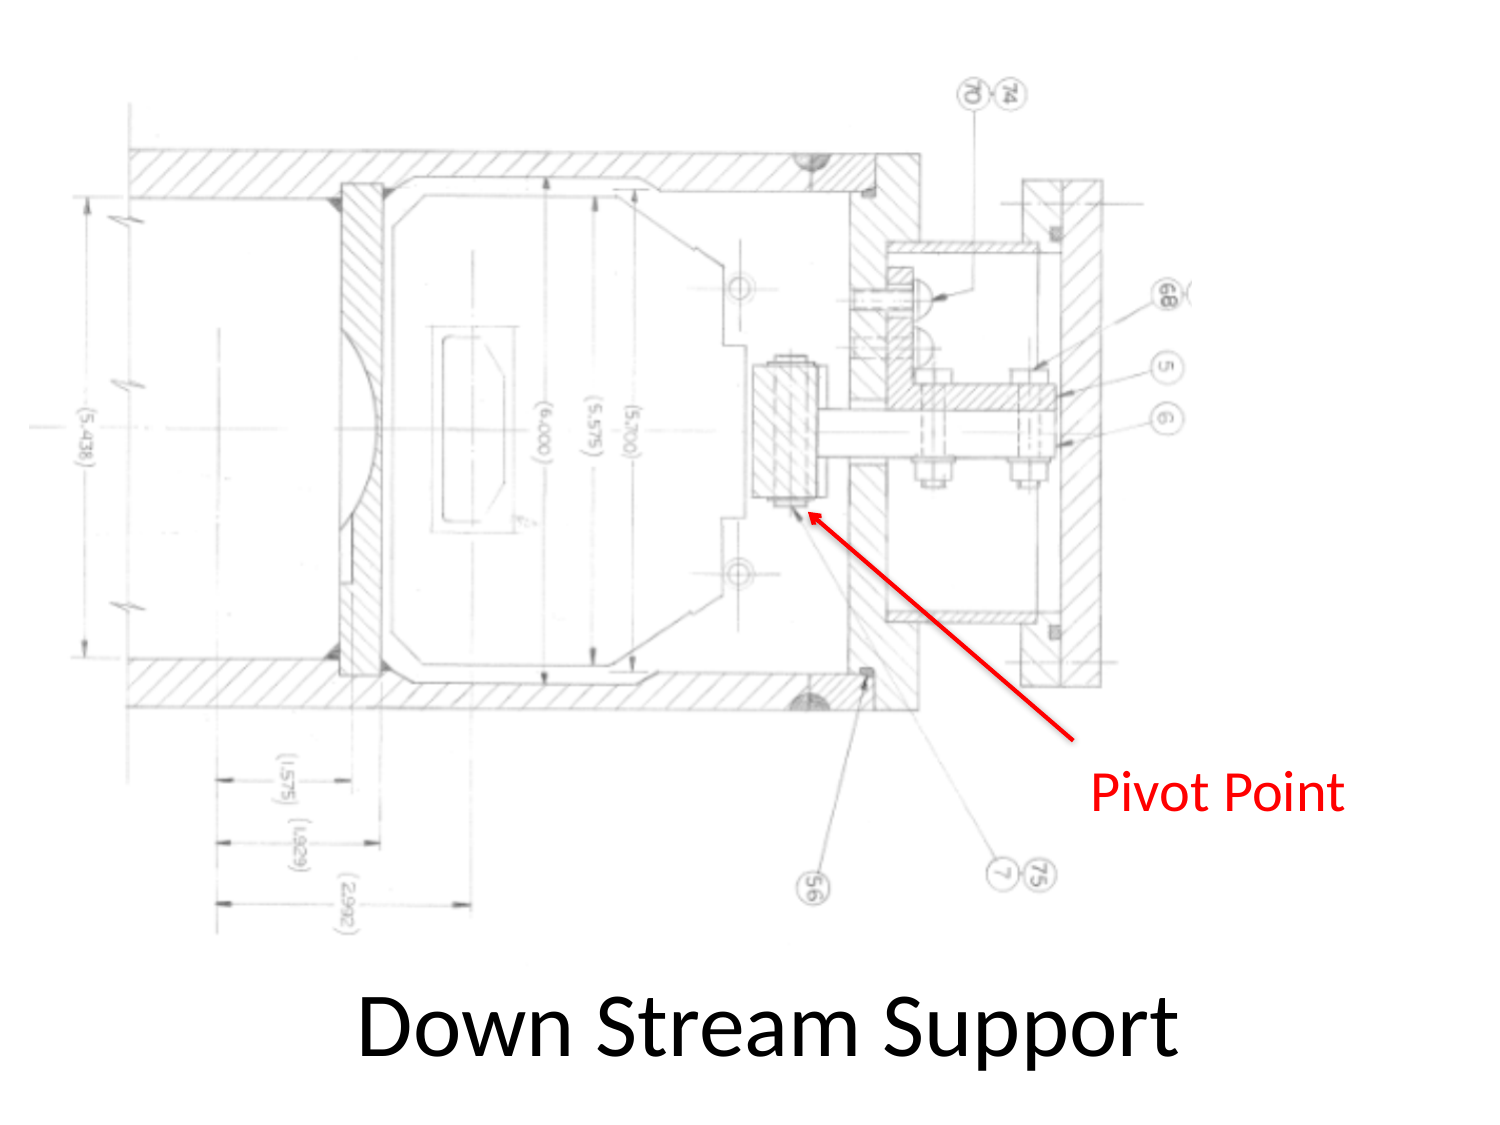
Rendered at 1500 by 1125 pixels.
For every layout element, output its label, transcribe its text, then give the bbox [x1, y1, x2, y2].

text_box Pivot Point [1091, 746, 1361, 831]
title Down Stream Support [1091, 938, 1381, 1100]
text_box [807, 511, 1074, 741]
picture [30, 0, 1192, 1110]
